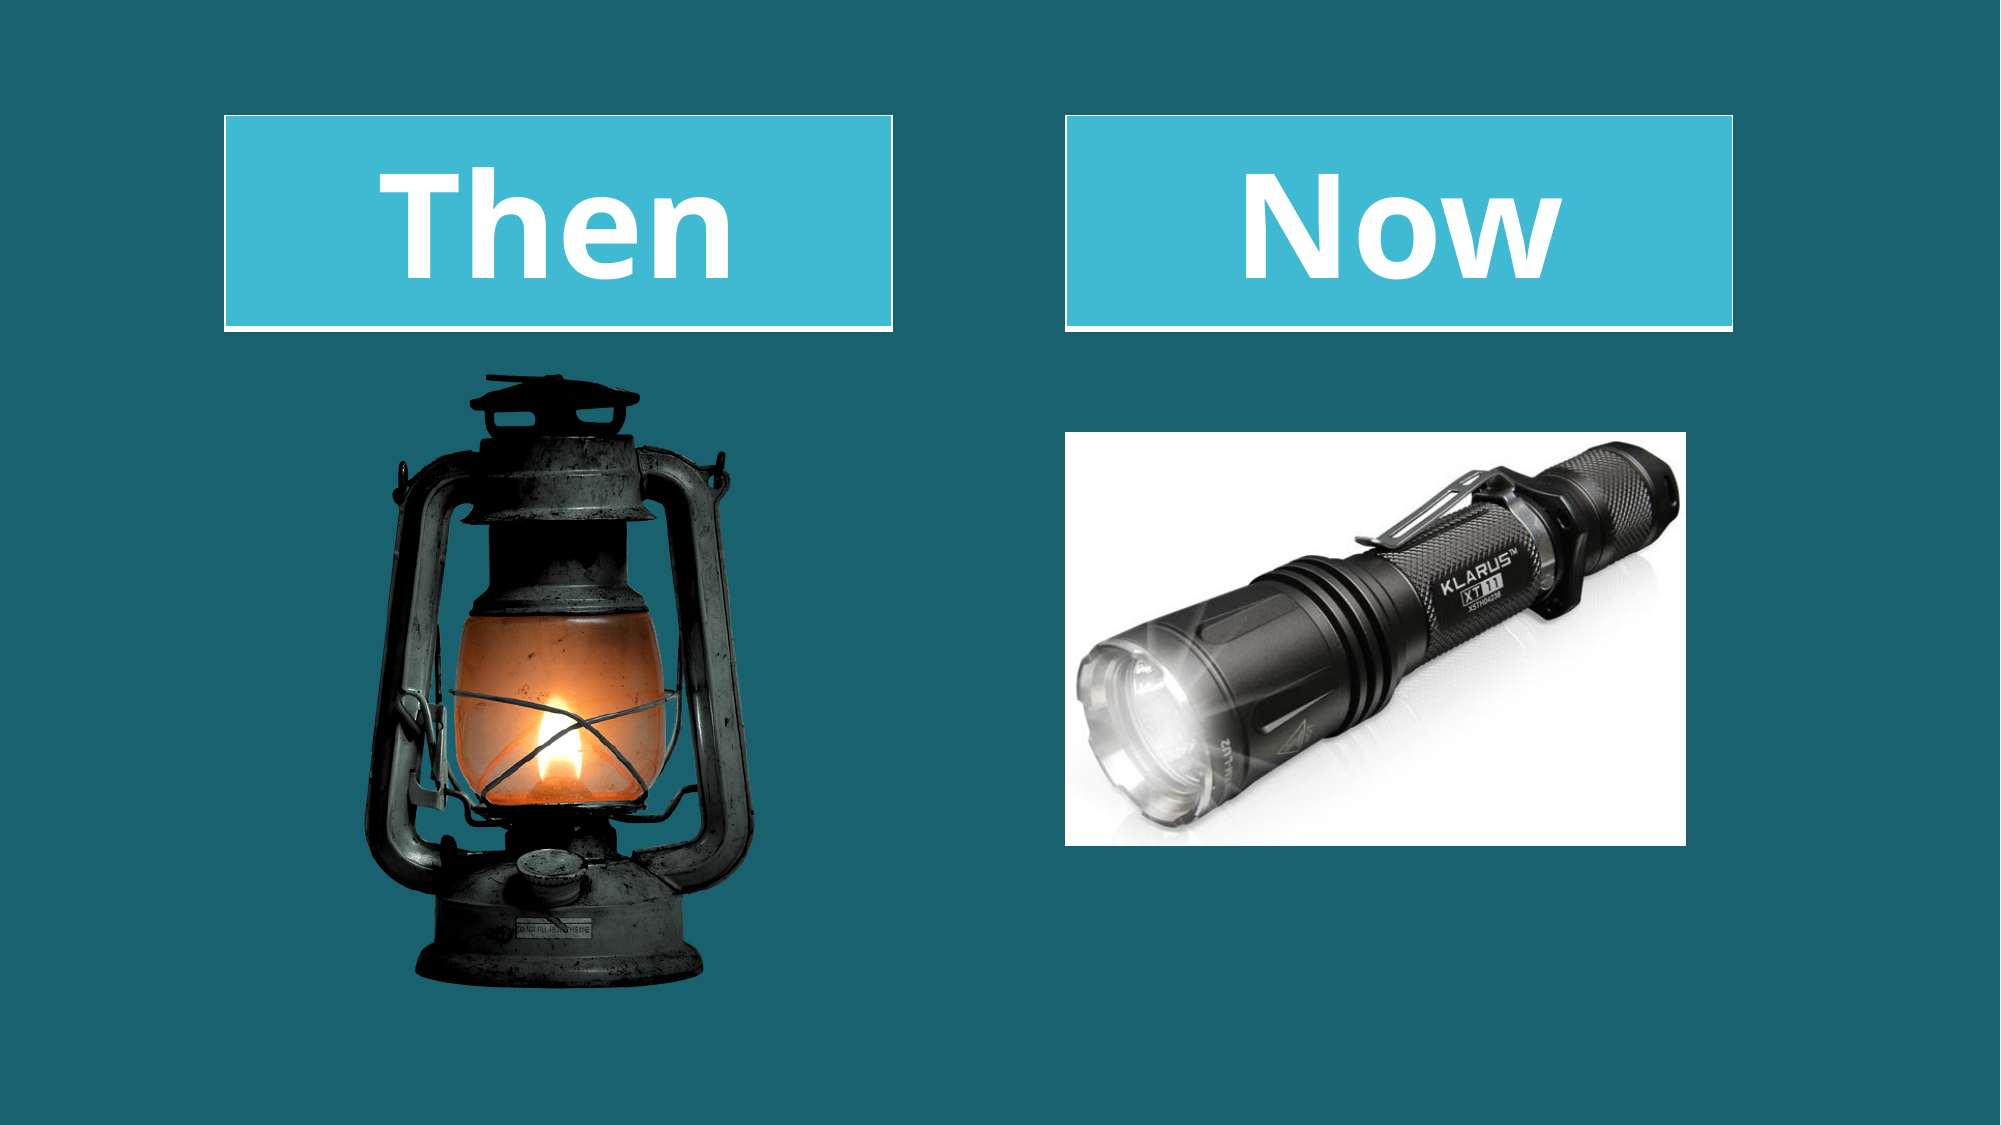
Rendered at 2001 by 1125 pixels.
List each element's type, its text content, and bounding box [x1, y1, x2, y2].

table_header Now [1067, 116, 1732, 326]
table_header Then [226, 116, 891, 326]
picture [338, 342, 779, 1020]
picture [1065, 431, 1686, 846]
